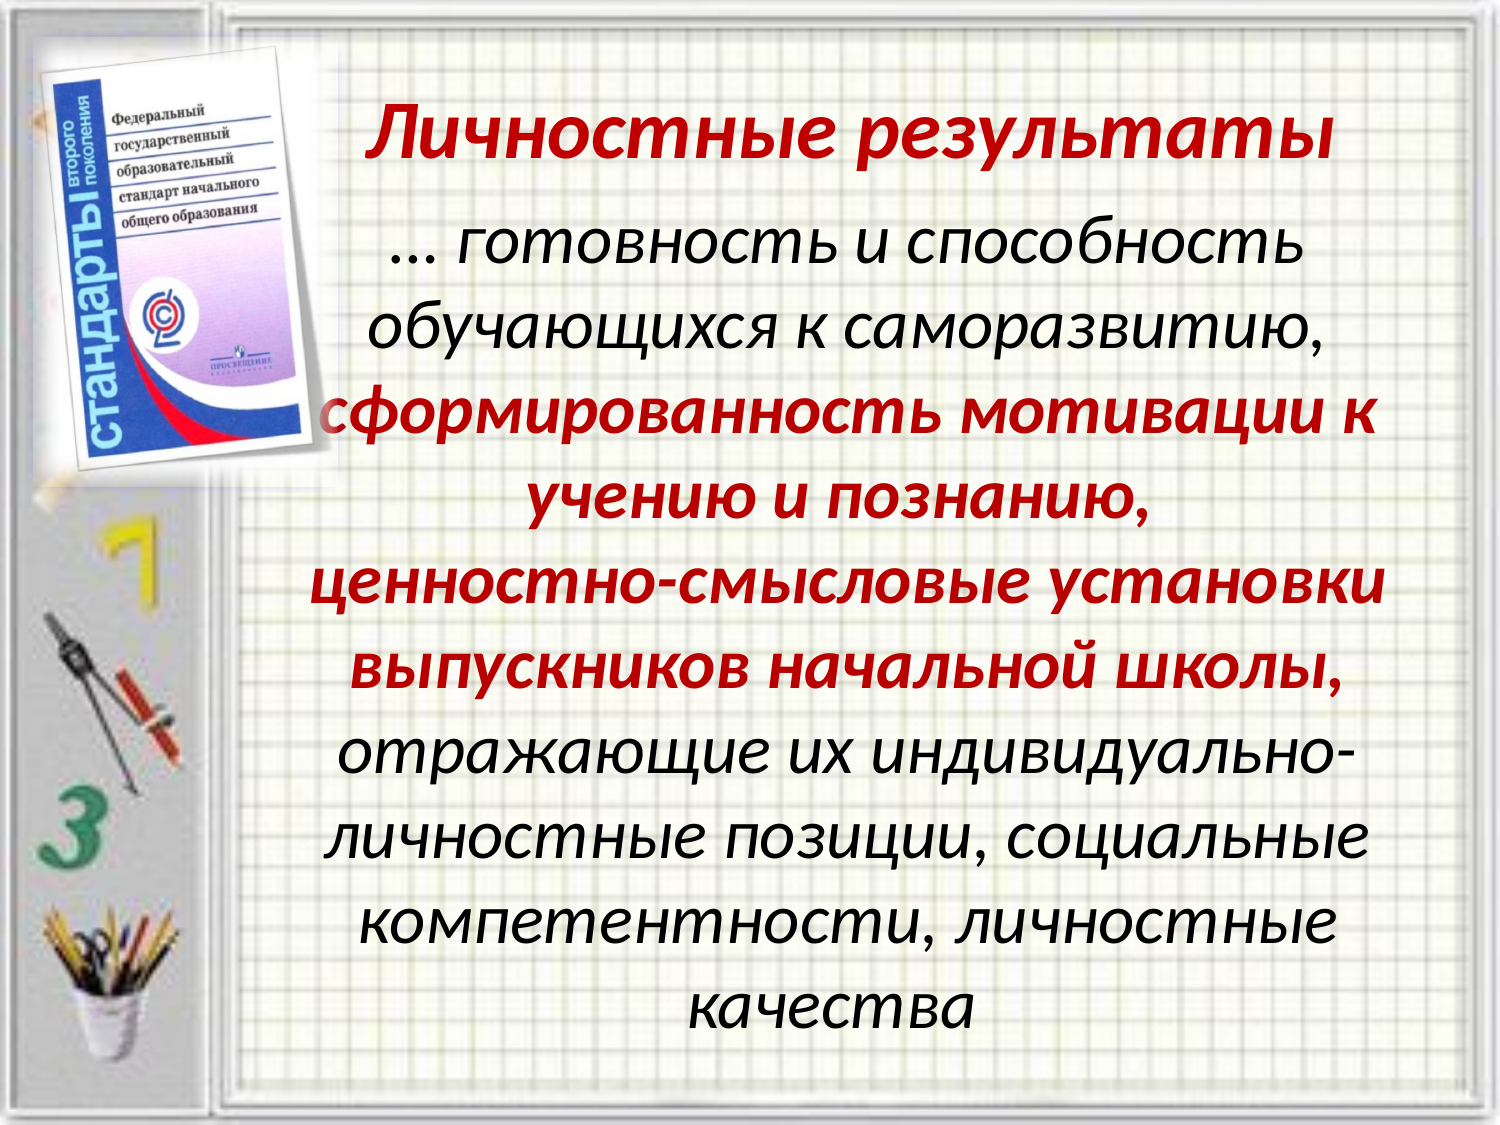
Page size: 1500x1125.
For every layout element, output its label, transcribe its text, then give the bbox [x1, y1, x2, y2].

text_box Личностные результаты [344, 67, 1454, 183]
picture [0, 0, 1500, 1125]
text_box … готовность и способность обучающихся к саморазвитию, сформированность мотивации к учению и познанию, ценностно-смысловые установки выпускников начальной школы, отражающие их индивидуально-личностные позиции, социальные компетентности, личностные качества [272, 183, 1424, 1125]
